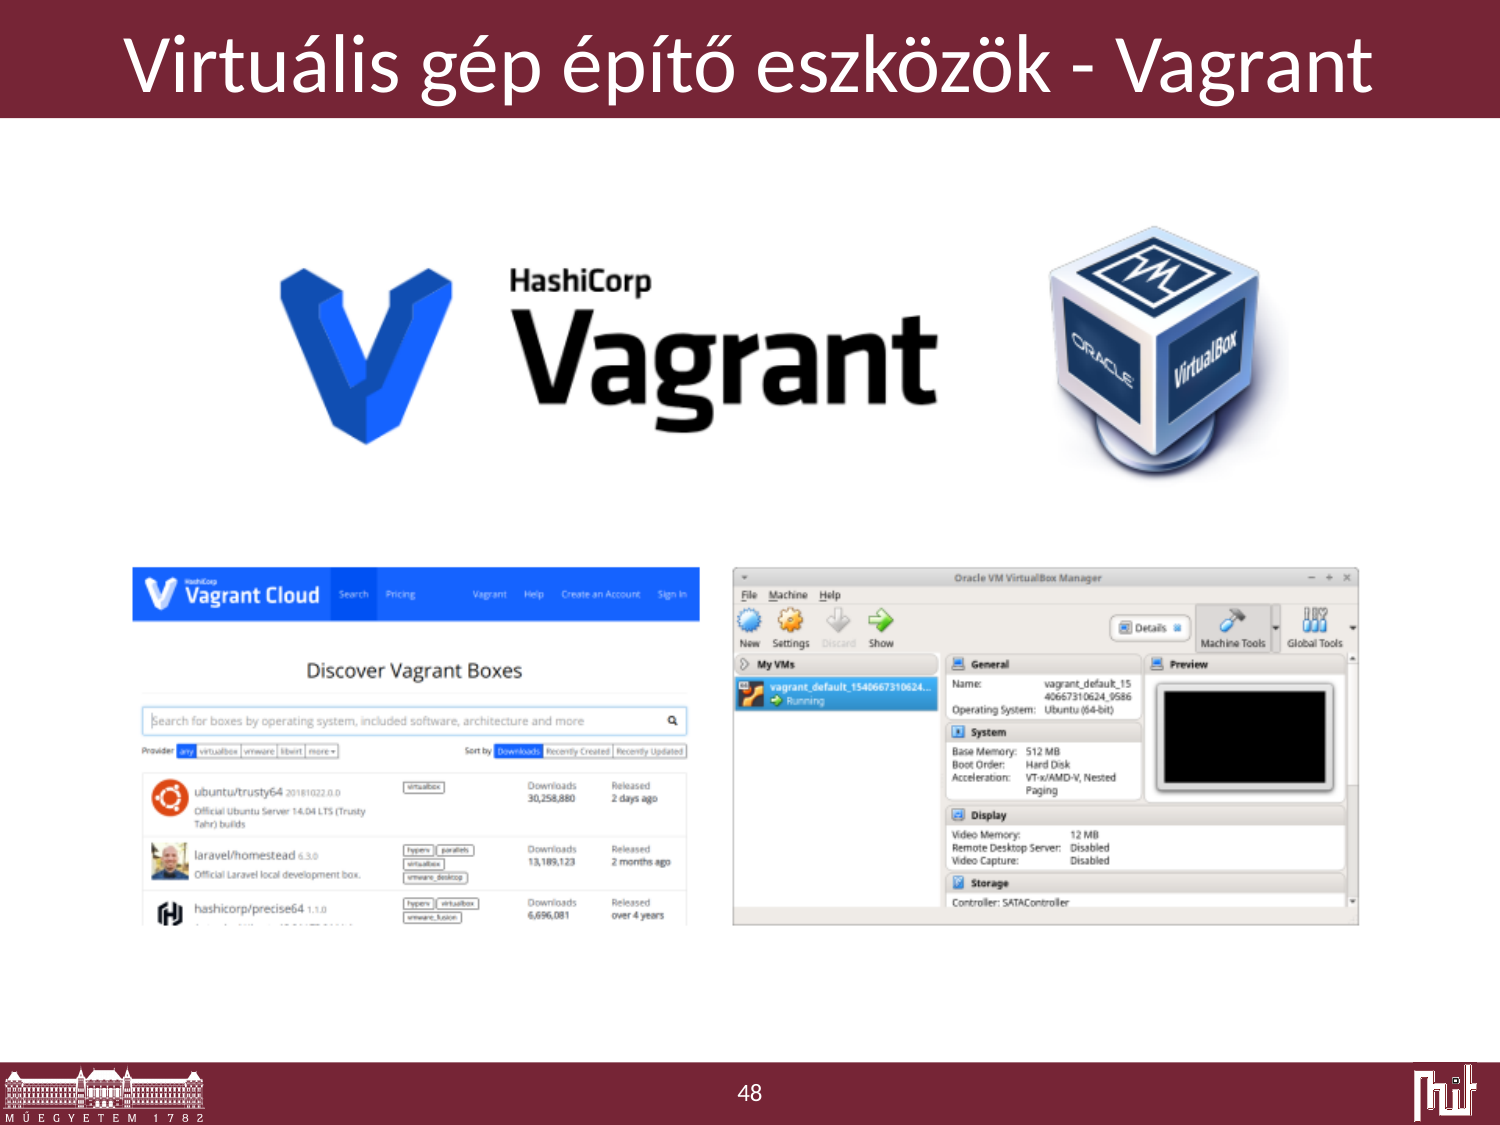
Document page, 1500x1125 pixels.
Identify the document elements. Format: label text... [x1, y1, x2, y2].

title Virtuális gép építő eszközök - Vagrant [0, 0, 1500, 119]
picture [3, 1064, 205, 1122]
picture [1413, 1062, 1477, 1124]
slide_number 48 [581, 1071, 919, 1122]
picture [124, 123, 1376, 1062]
